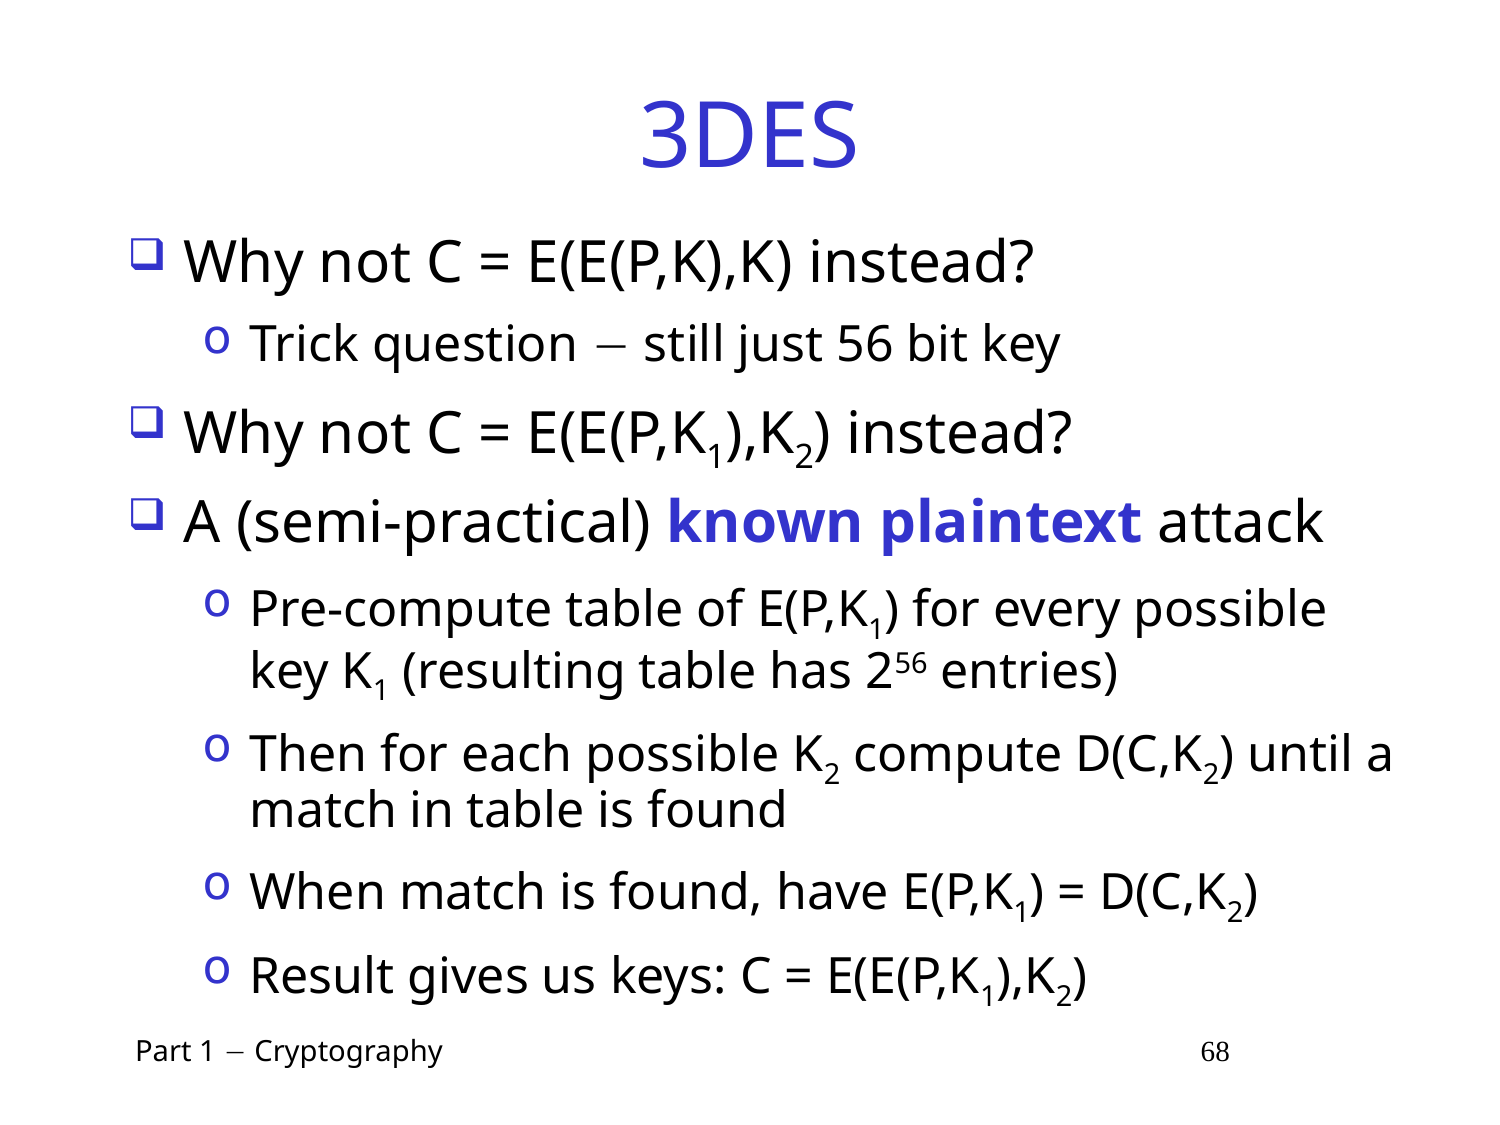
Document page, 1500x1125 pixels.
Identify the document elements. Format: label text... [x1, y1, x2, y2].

footer Part 1  Cryptography 68 [112, 1024, 1401, 1101]
title 3DES [112, 37, 1388, 224]
list Why not C = E(E(P,K),K) instead? Trick question  still just 56 bit key Why not C = E(E(P,K1),K2) instead? A (semi-practical) known plaintext attack Pre-compute table of E(P,K1) for every possible key K1 (resulting table has 256 entries) Then for each possible K2 compute D(C,K2) until a match in table is found When match is found, have E(P,K1) = D(C,K2) Result gives us keys: C = E(E(P,K1),K2) [112, 224, 1413, 1013]
